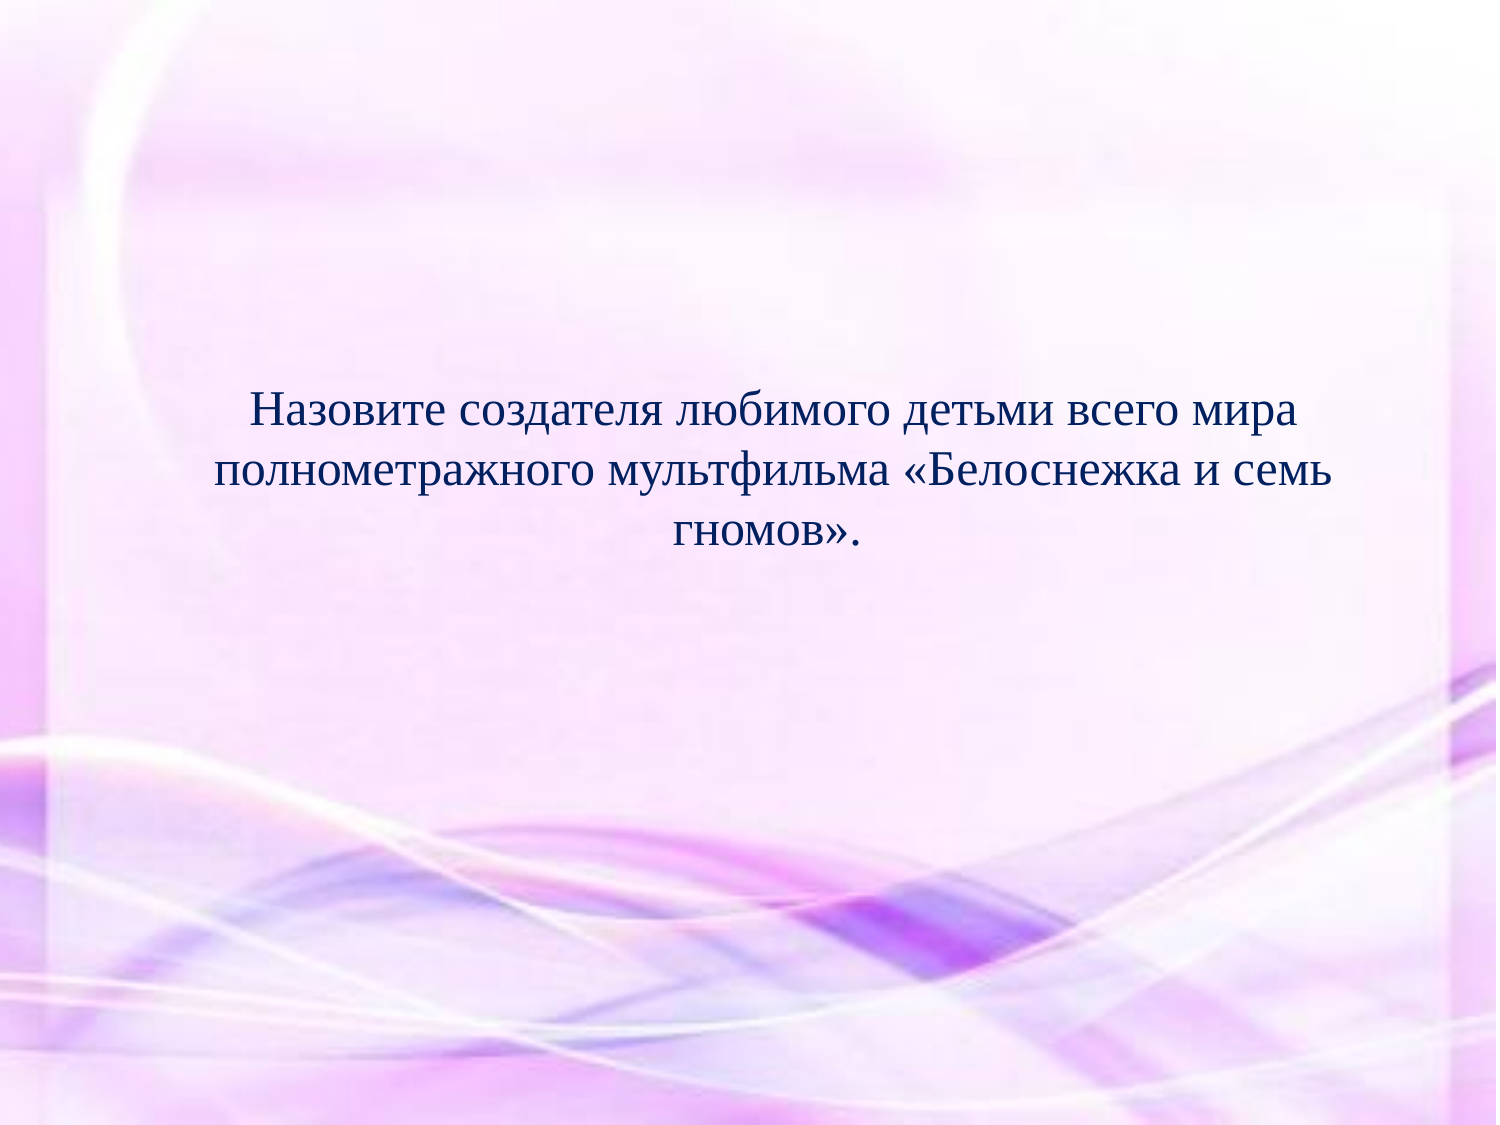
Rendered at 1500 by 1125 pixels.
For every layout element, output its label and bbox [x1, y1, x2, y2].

list [0, 0, 1496, 1125]
